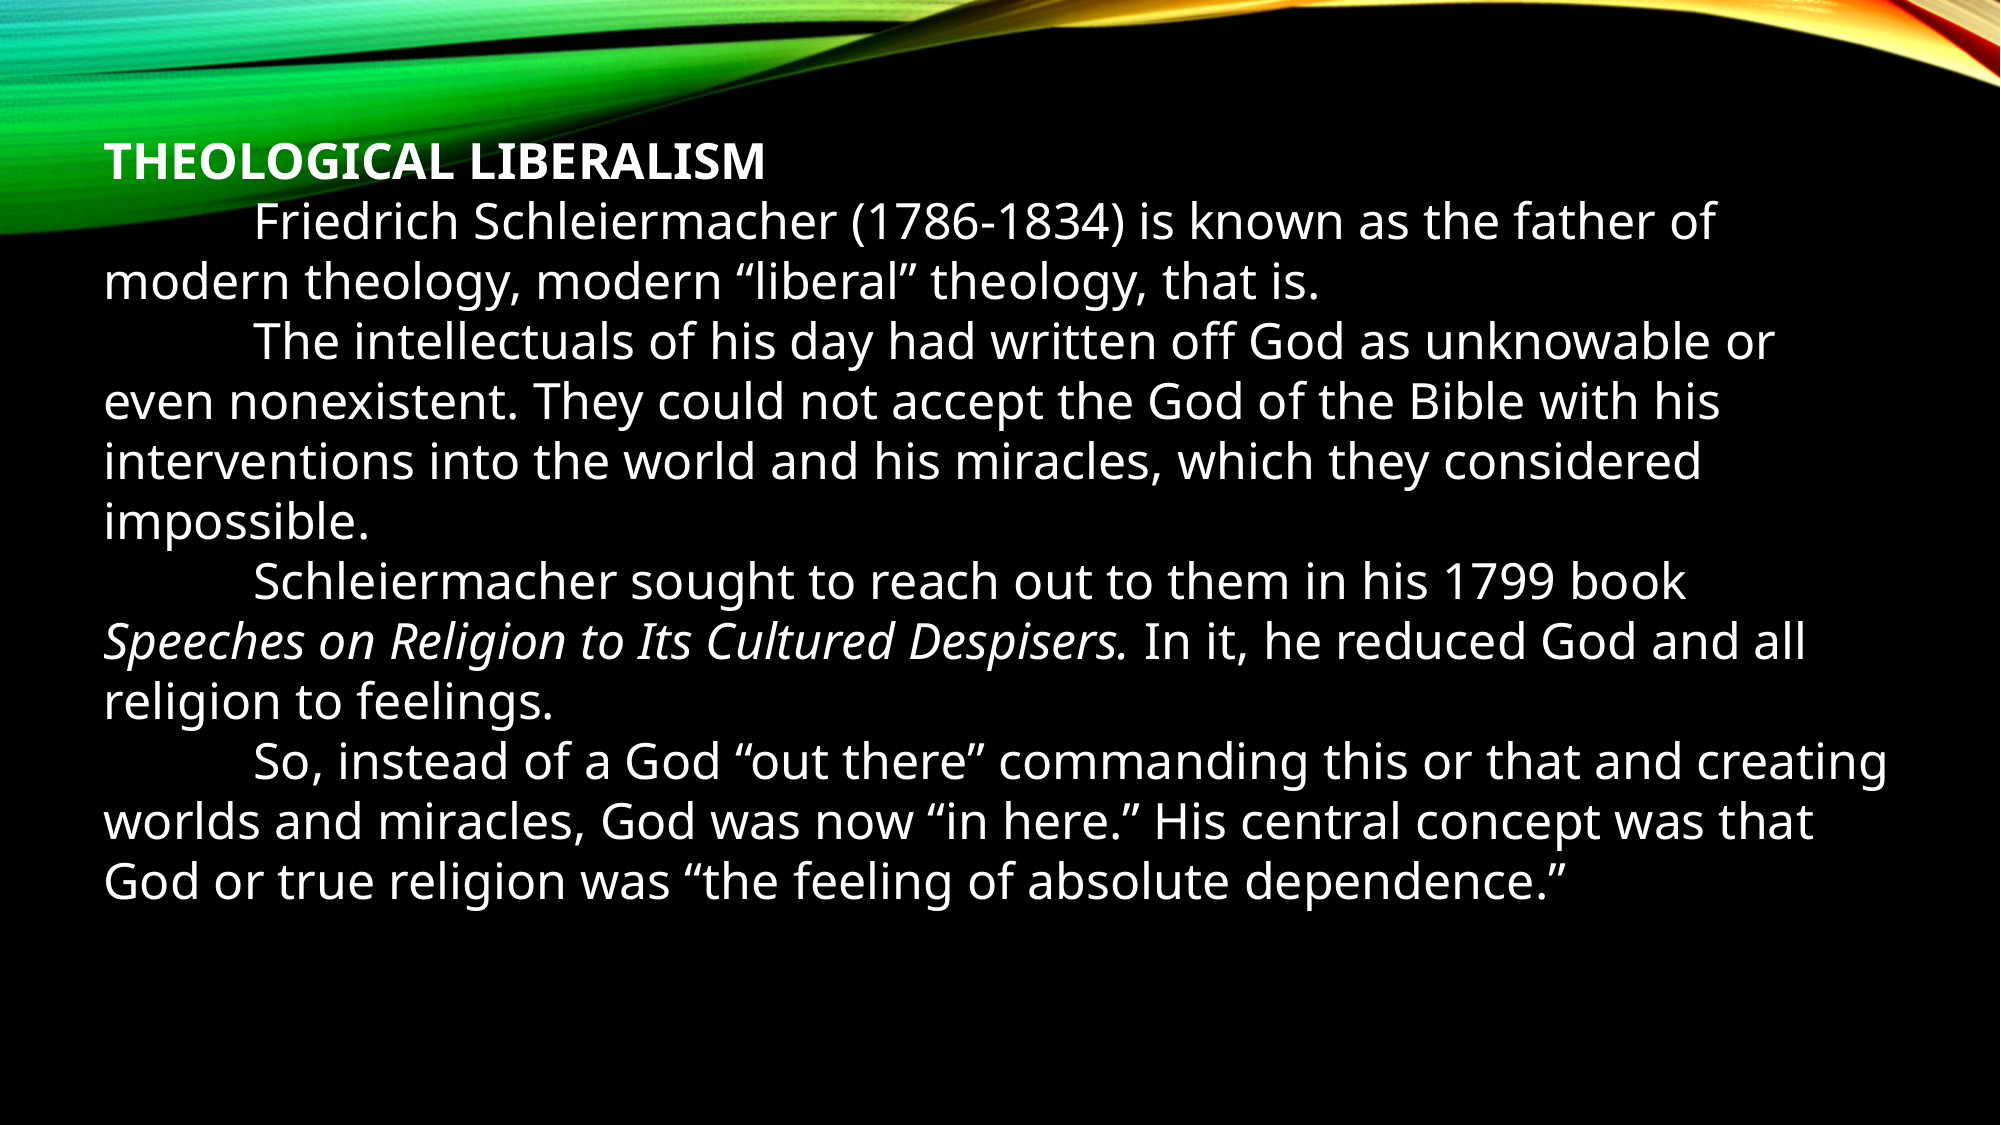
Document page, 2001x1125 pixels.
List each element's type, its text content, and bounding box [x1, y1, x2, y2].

picture [0, 0, 2000, 237]
text_box THEOLOGICAL LIBERALISM Friedrich Schleiermacher (1786-1834) is known as the father of modern theology, modern “liberal” theology, that is. The intellectuals of his day had written off God as unknowable or even nonexistent. They could not accept the God of the Bible with his interventions into the world and his miracles, which they considered impossible. Schleiermacher sought to reach out to them in his 1799 book Speeches on Religion to Its Cultured Despisers. In it, he reduced God and all religion to feelings. So, instead of a God “out there” commanding this or that and creating worlds and miracles, God was now “in here.” His central concept was that God or true religion was “the feeling of absolute dependence.” [88, 122, 1912, 978]
